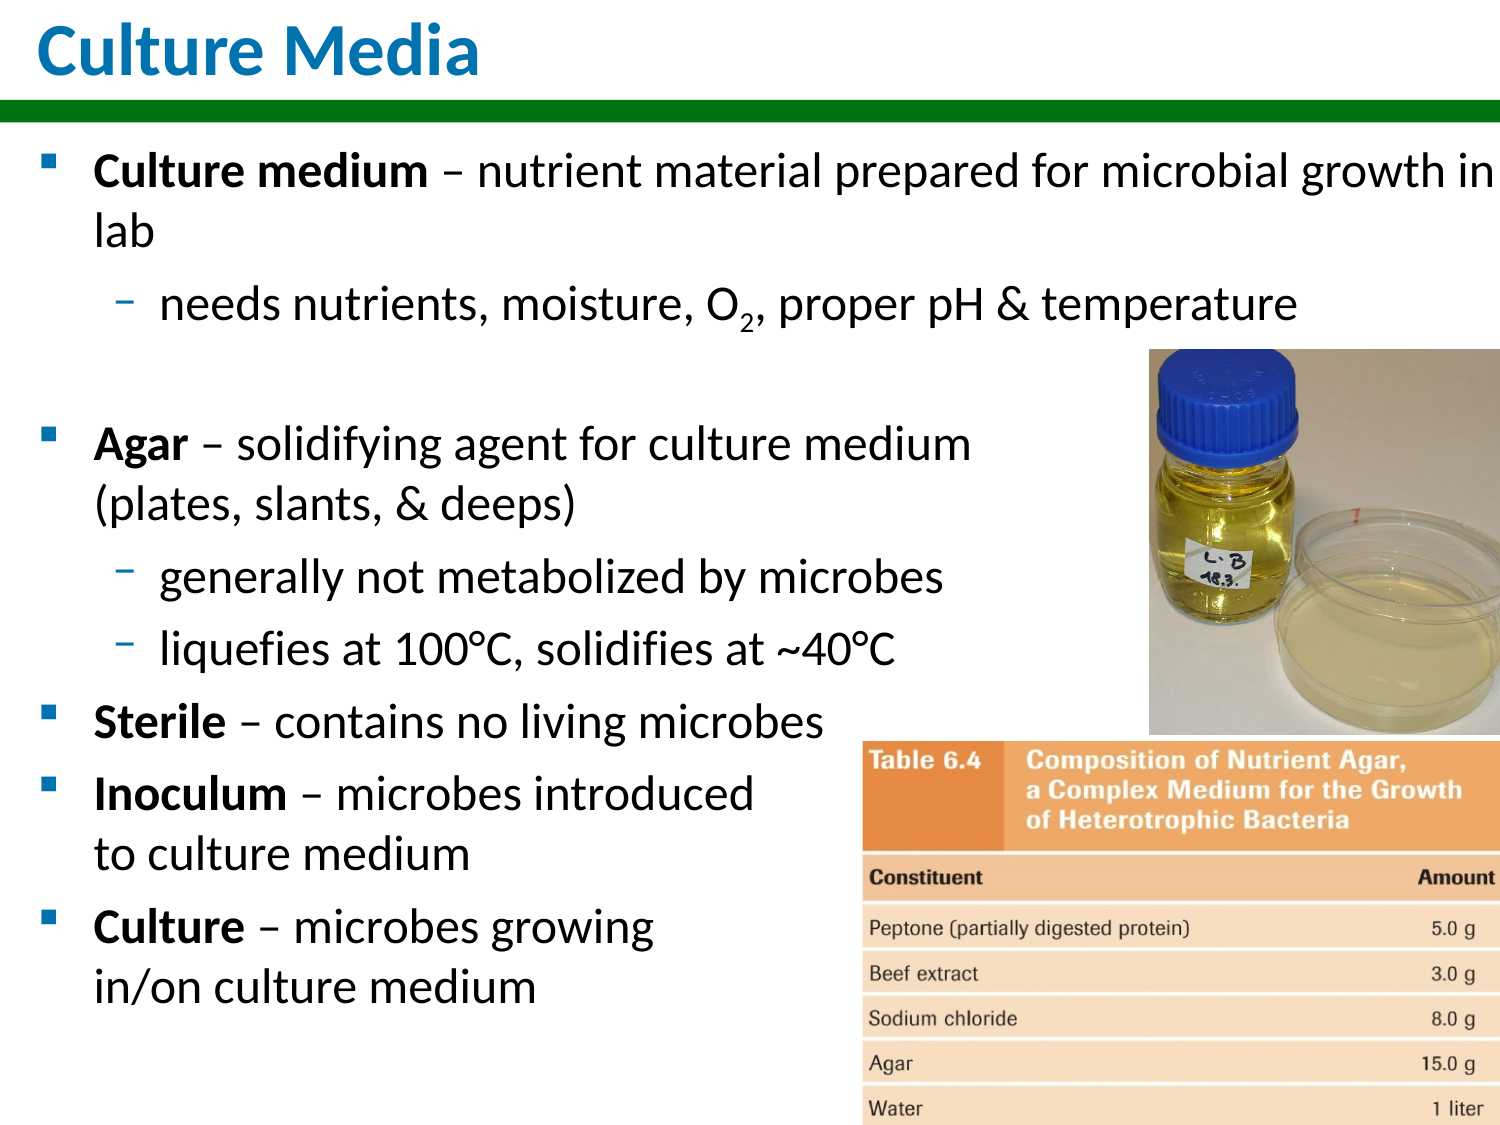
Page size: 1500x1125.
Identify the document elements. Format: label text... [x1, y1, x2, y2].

title Culture Media [37, 0, 1463, 113]
picture [862, 741, 1500, 1125]
list Culture medium – nutrient material prepared for microbial growth in lab needs nutrients, moisture, O2, proper pH & temperature Agar – solidifying agent for culture medium (plates, slants, & deeps) generally not metabolized by microbes liquefies at 100°C, solidifies at ~40°C Sterile – contains no living microbes Inoculum – microbes introduced to culture medium Culture – microbes growing in/on culture medium [36, 137, 1500, 1125]
picture [1149, 349, 1500, 735]
